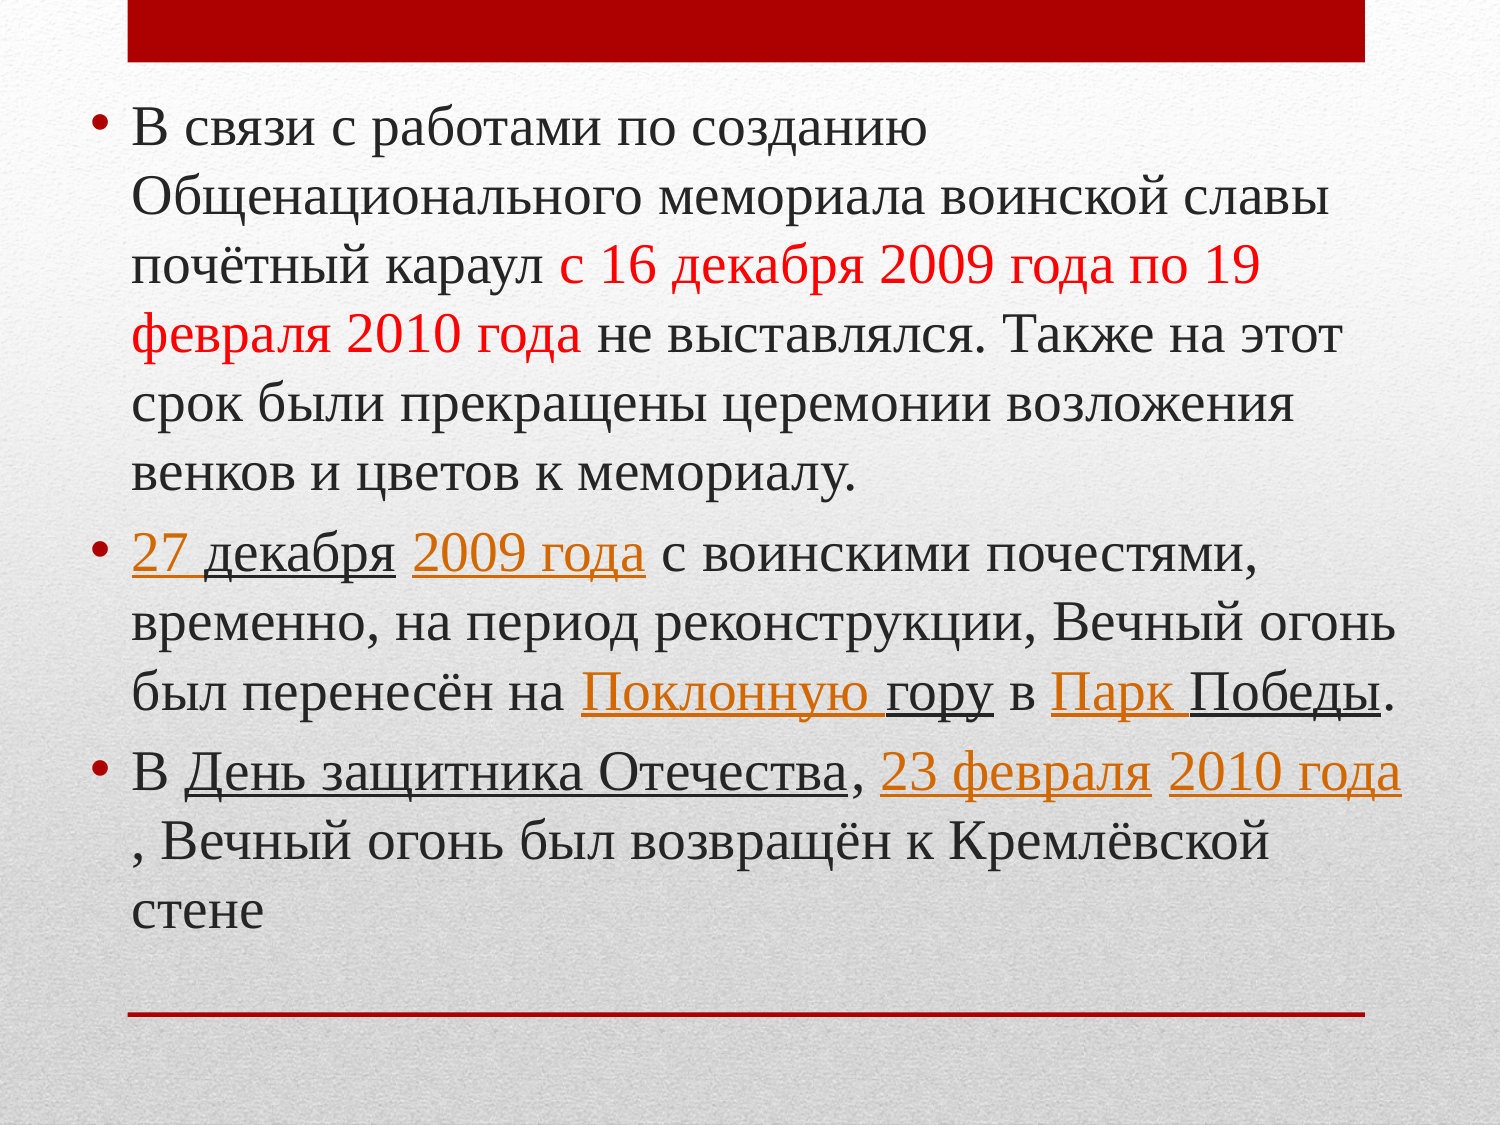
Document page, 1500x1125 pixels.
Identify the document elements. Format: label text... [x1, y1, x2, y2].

list В связи с работами по созданию Общенационального мемориала воинской славы почётный караул с 16 декабря 2009 года по 19 февраля 2010 года не выставлялся. Также на этот срок были прекращены церемонии возложения венков и цветов к мемориалу. 27 декабря 2009 года с воинскими почестями, временно, на период реконструкции, Вечный огонь был перенесён на Поклонную гору в Парк Победы. В День защитника Отечества, 23 февраля 2010 года, Вечный огонь был возвращён к Кремлёвской стене [75, 78, 1425, 1005]
